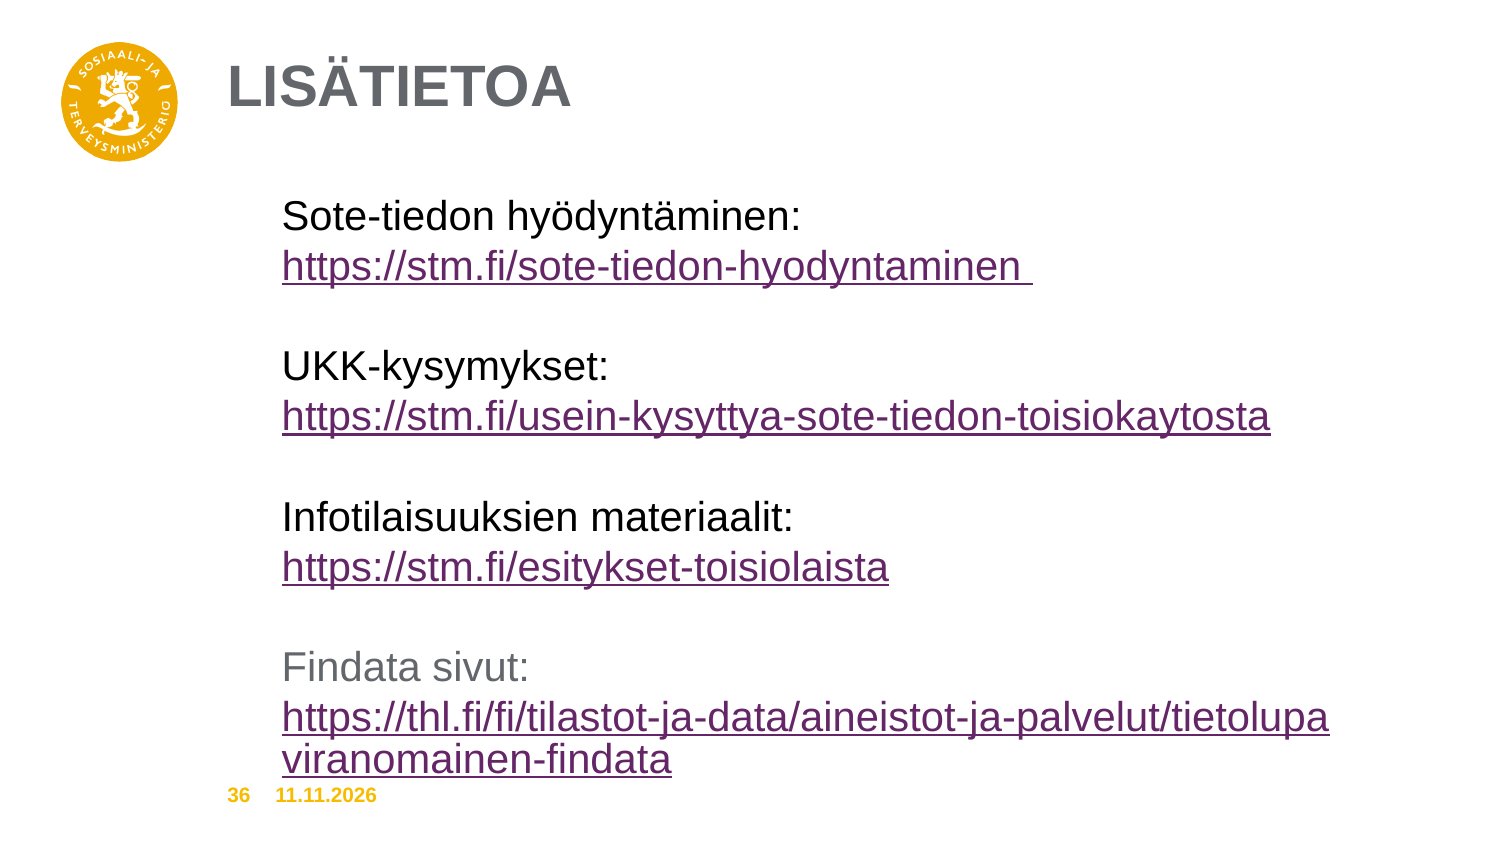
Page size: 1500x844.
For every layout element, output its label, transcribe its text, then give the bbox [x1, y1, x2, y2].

slide_number 36 [227, 782, 272, 844]
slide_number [275, 782, 458, 844]
title Lisätietoa [227, 12, 1476, 154]
picture [61, 42, 178, 162]
text_box Sote-tiedon hyödyntäminen: https://stm.fi/sote-tiedon-hyodyntaminen UKK-kysymykset: https://stm.fi/usein-kysyttya-sote-tiedon-toisiokaytosta Infotilaisuuksien materiaalit: https://stm.fi/esitykset-toisiolaista Findata sivut: https://thl.fi/fi/tilastot-ja-data/aineistot-ja-palvelut/tietolupaviranomainen-findata [227, 181, 1363, 767]
